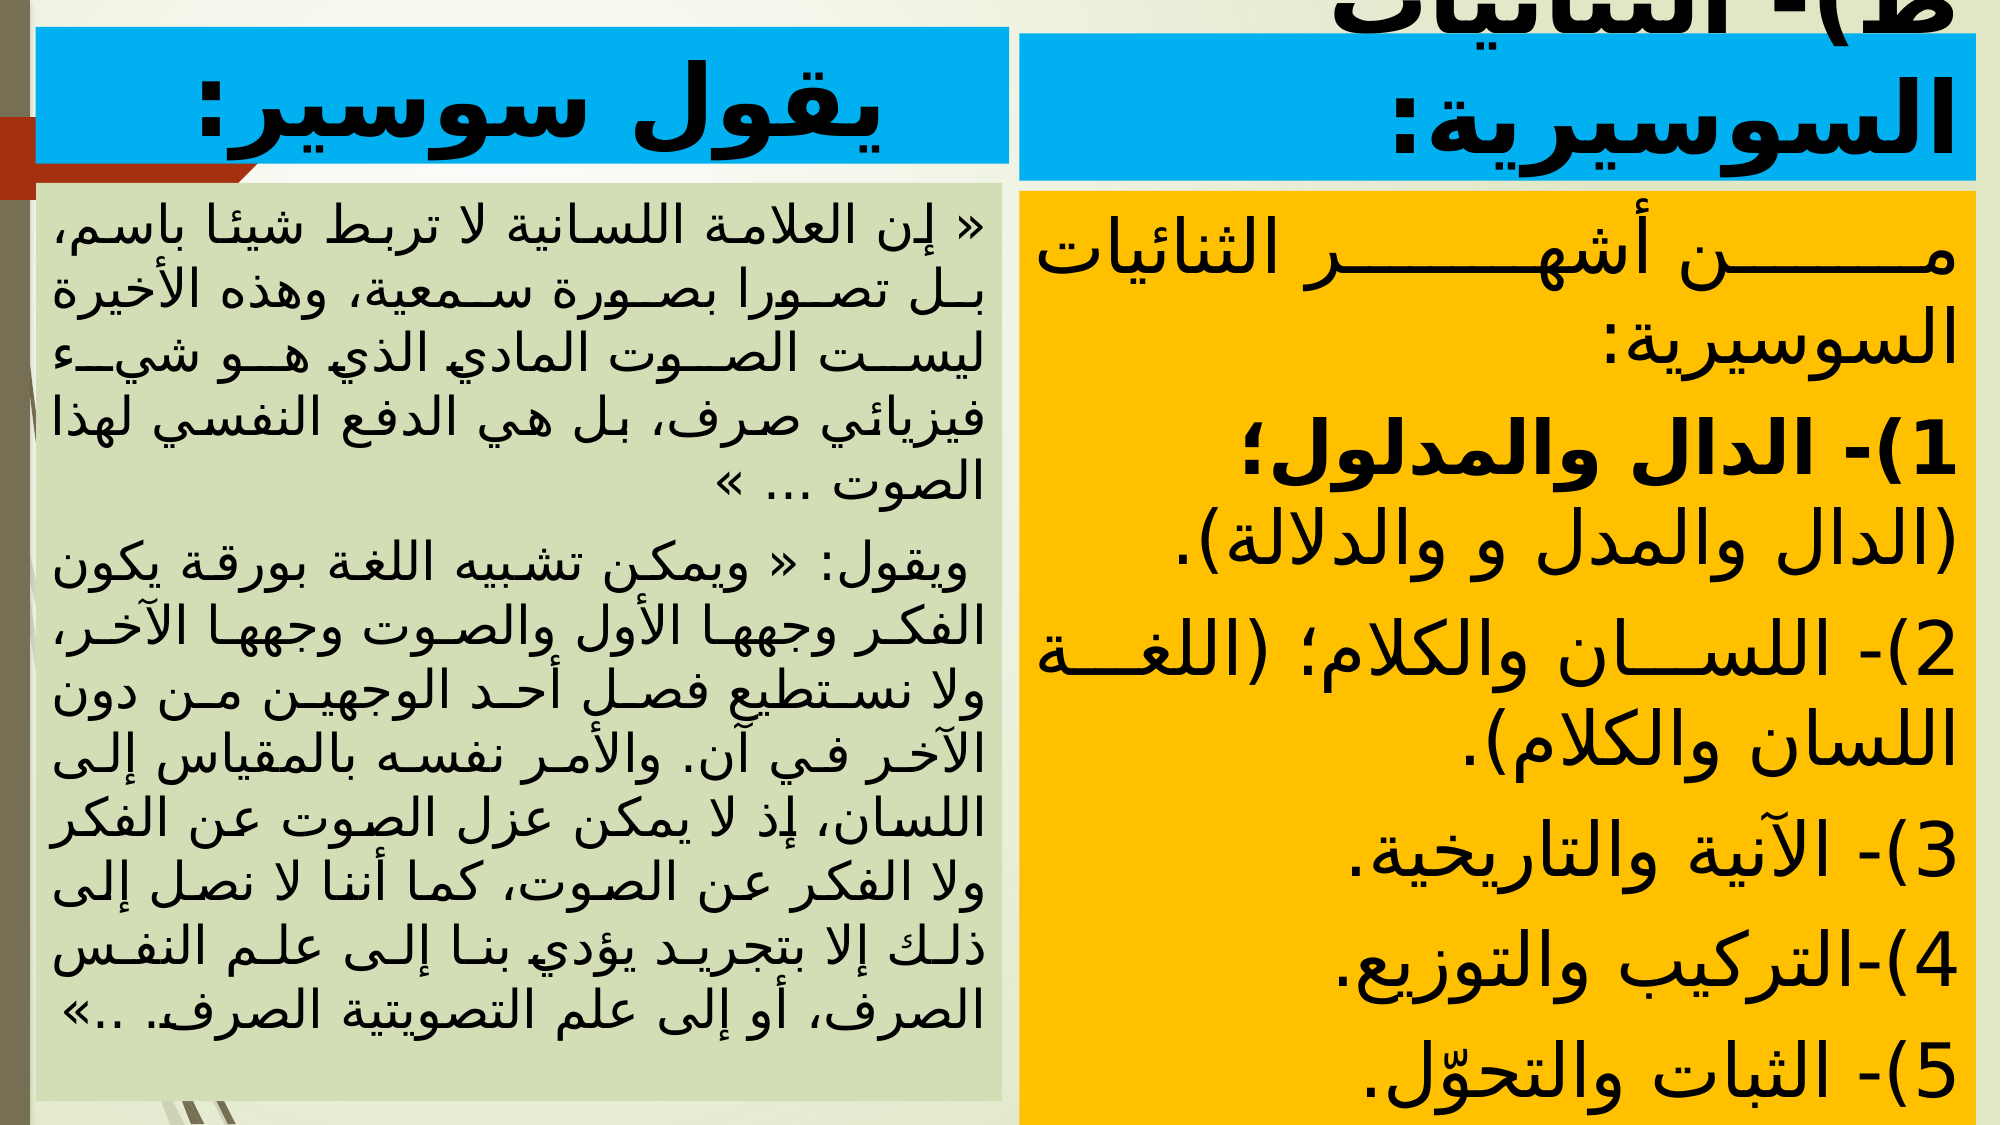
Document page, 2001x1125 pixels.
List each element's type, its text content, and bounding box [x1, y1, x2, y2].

list ط)- الثنائيات السوسيرية: [1019, 33, 1976, 181]
list يقول سوسير: [35, 26, 1010, 164]
list من أشهر الثنائيات السوسيرية: 1)- الدال والمدلول؛ (الدال والمدل و والدلالة). 2)- اللسان والكلام؛ (اللغة اللسان والكلام). 3)- الآنية والتاريخية. 4)-التركيب والتوزيع. 5)- الثبات والتحوّل. 6)- الشكل والمادة [1019, 190, 1976, 1125]
list « إن العلامة اللسانية لا تربط شيئا باسم، بل تصورا بصورة سمعية، وهذه الأخيرة ليست الصوت المادي الذي هو شيء فيزيائي صرف، بل هي الدفع النفسي لهذا الصوت ... » ويقول: « ويمكن تشبيه اللغة بورقة يكون الفكر وجهها الأول والصوت وجهها الآخر، ولا نستطيع فصل أحد الوجهين من دون الآخر في آن. والأمر نفسه بالمقياس إلى اللسان، إذ لا يمكن عزل الصوت عن الفكر ولا الفكر عن الصوت، كما أننا لا نصل إلى ذلك إلا بتجريد يؤدي بنا إلى علم النفس الصرف، أو إلى علم التصويتية الصرف. ..» [36, 182, 1003, 1102]
